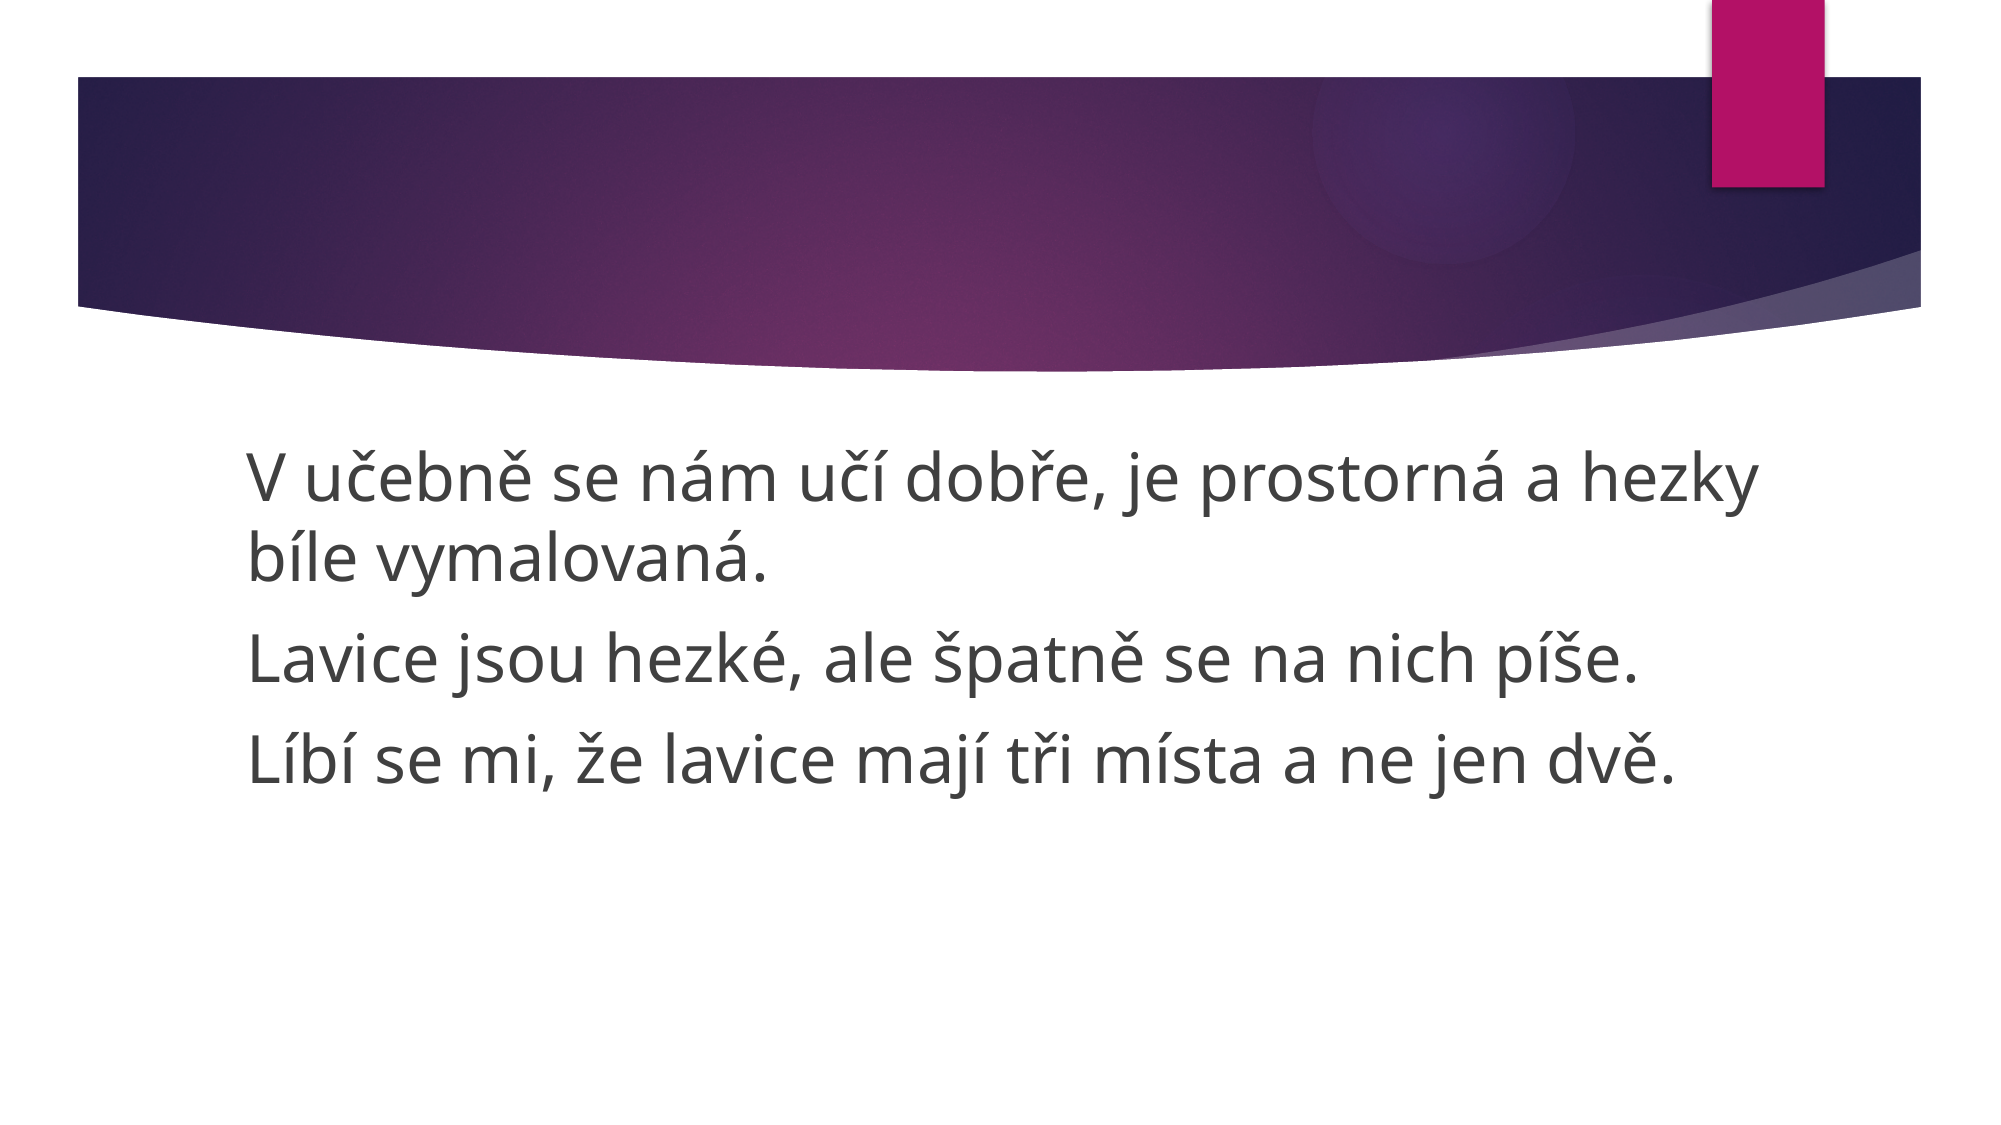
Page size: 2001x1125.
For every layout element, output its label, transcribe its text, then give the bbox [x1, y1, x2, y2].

list V učebně se nám učí dobře, je prostorná a hezky bíle vymalovaná. Lavice jsou hezké, ale špatně se na nich píše. Líbí se mi, že lavice mají tři místa a ne jen dvě. [231, 427, 1825, 988]
